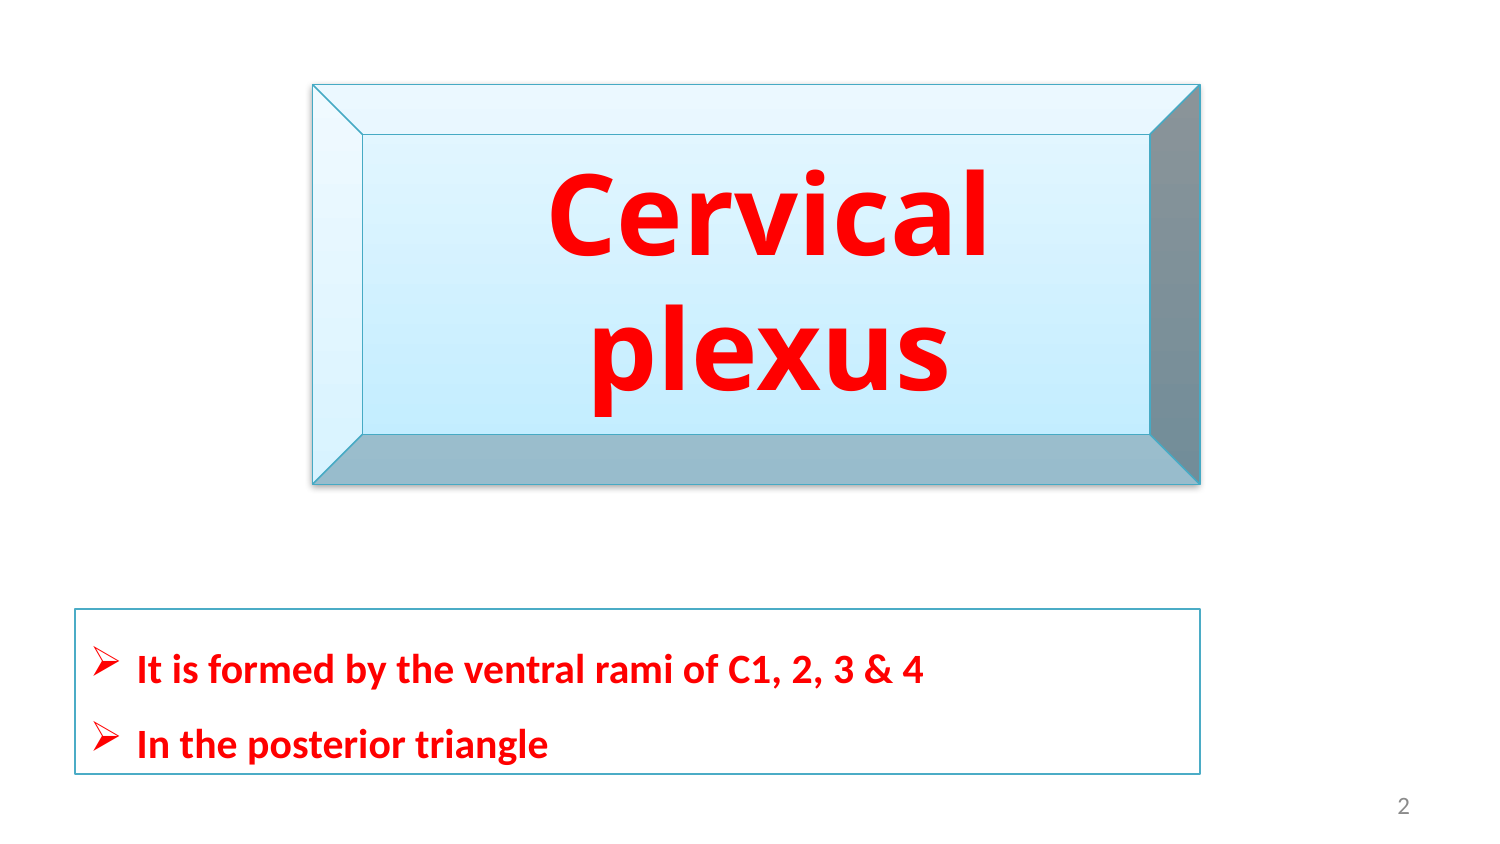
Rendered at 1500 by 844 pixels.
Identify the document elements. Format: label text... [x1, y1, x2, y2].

text_box [311, 83, 1201, 485]
text_box It is formed by the ventral rami of C1, 2, 3 & 4 In the posterior triangle [73, 607, 1202, 776]
slide_number 2 [1074, 782, 1425, 827]
text_box Cervical plexus [349, 135, 1188, 421]
